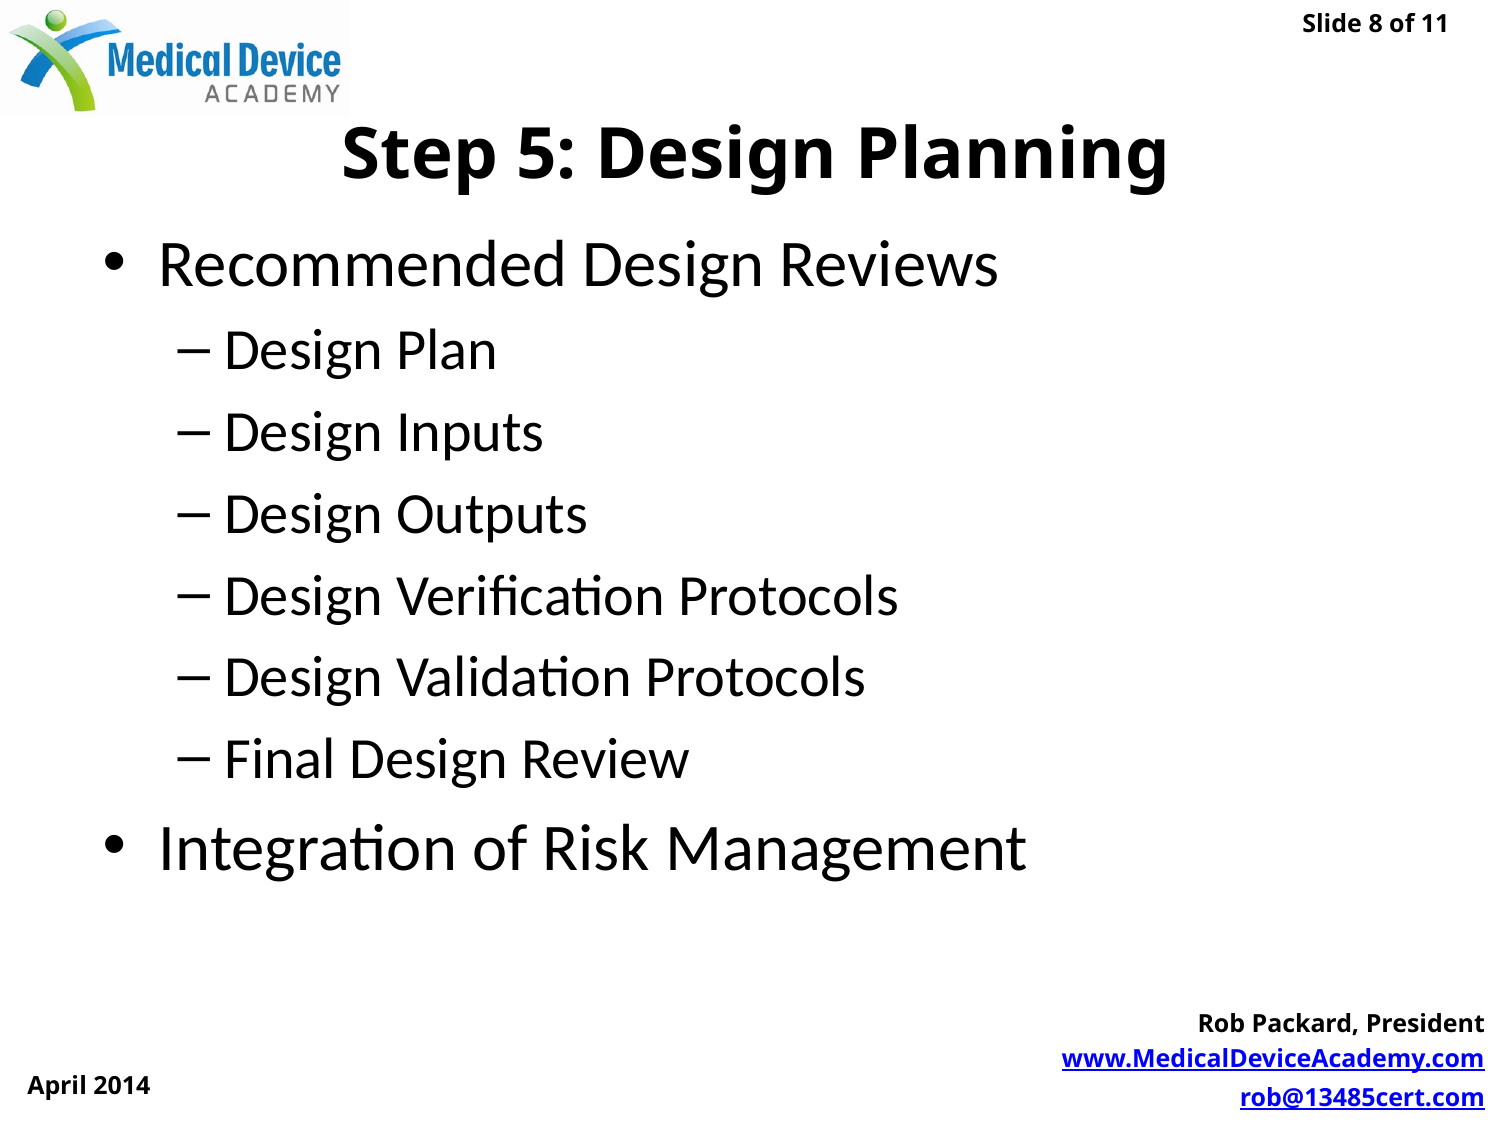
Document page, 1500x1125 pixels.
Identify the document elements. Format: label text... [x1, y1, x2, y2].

title Step 5: Design Planning [87, 99, 1425, 200]
list Recommended Design Reviews Design Plan Design Inputs Design Outputs Design Verification Protocols Design Validation Protocols Final Design Review Integration of Risk Management [87, 212, 1425, 1005]
picture [0, 0, 350, 117]
